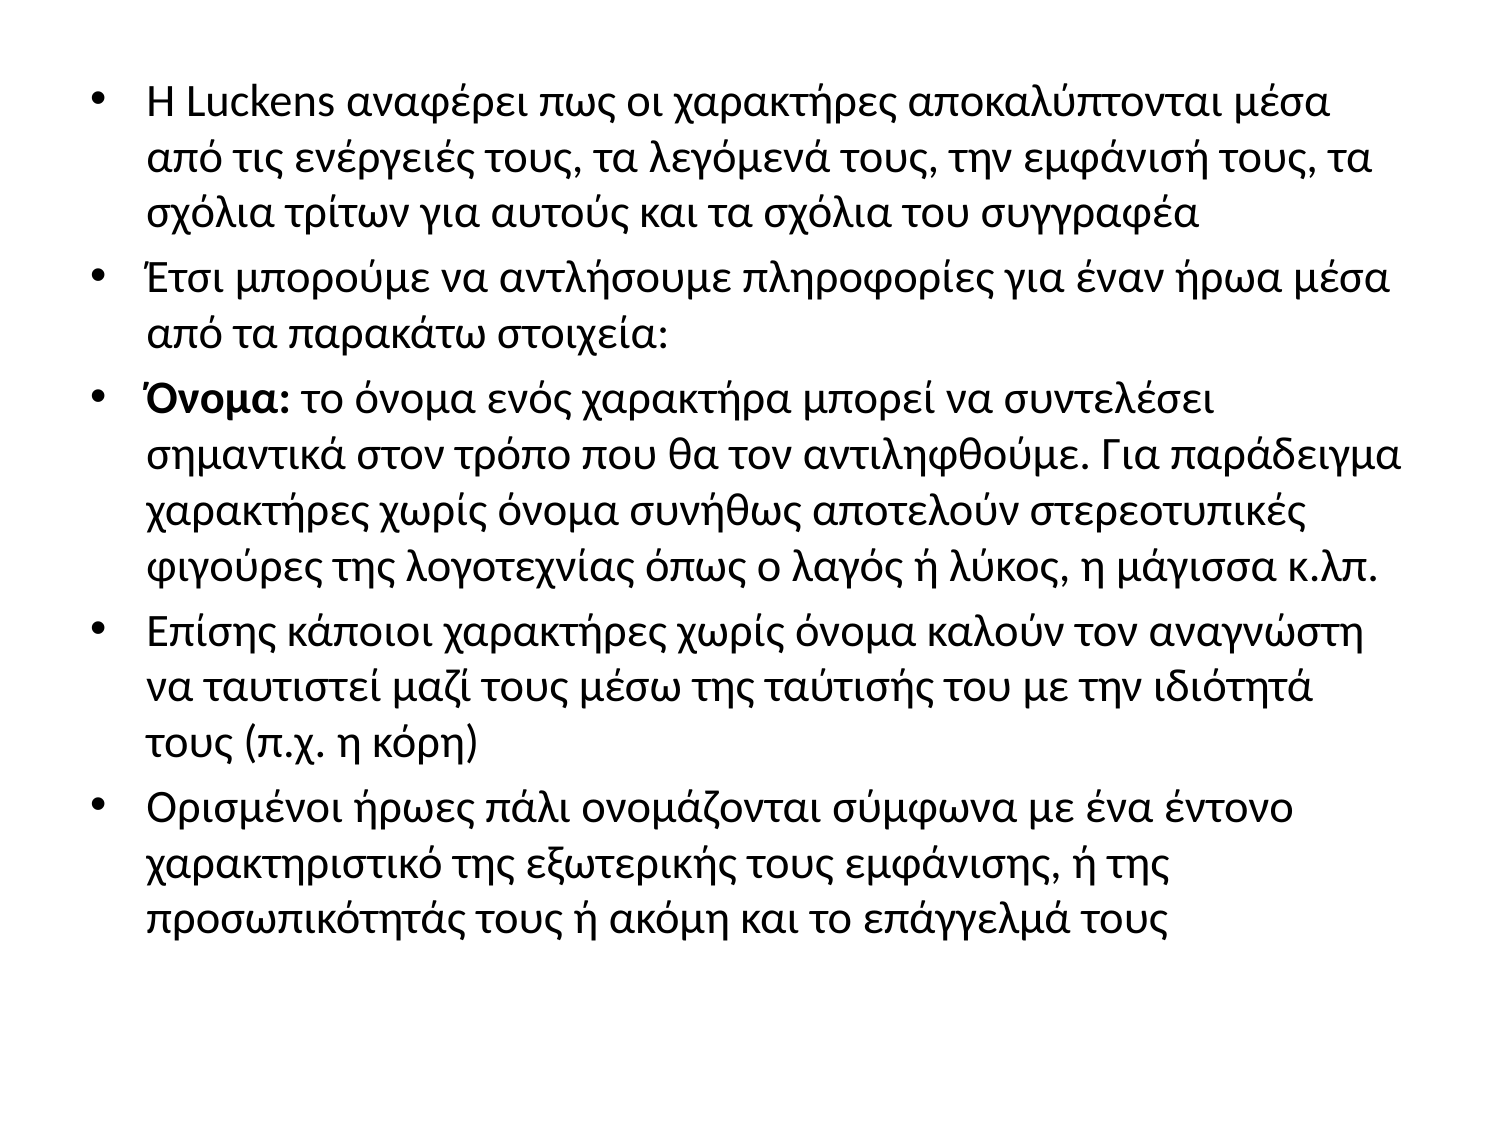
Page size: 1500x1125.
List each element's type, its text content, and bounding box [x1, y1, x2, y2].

list Η Luckens αναφέρει πως οι χαρακτήρες αποκαλύπτονται μέσα από τις ενέργειές τους, τα λεγόμενά τους, την εμφάνισή τους, τα σχόλια τρίτων για αυτούς και τα σχόλια του συγγραφέα Έτσι μπορούμε να αντλήσουμε πληροφορίες για έναν ήρωα μέσα από τα παρακάτω στοιχεία: Όνομα: το όνομα ενός χαρακτήρα μπορεί να συντελέσει σημαντικά στον τρόπο που θα τον αντιληφθούμε. Για παράδειγμα χαρακτήρες χωρίς όνομα συνήθως αποτελούν στερεοτυπικές φιγούρες της λογοτεχνίας όπως ο λαγός ή λύκος, η μάγισσα κ.λπ. Επίσης κάποιοι χαρακτήρες χωρίς όνομα καλούν τον αναγνώστη να ταυτιστεί μαζί τους μέσω της ταύτισής του με την ιδιότητά τους (π.χ. η κόρη) Ορισμένοι ήρωες πάλι ονομάζονται σύμφωνα με ένα έντονο χαρακτηριστικό της εξωτερικής τους εμφάνισης, ή της προσωπικότητάς τους ή ακόμη και το επάγγελμά τους [75, 62, 1425, 1005]
